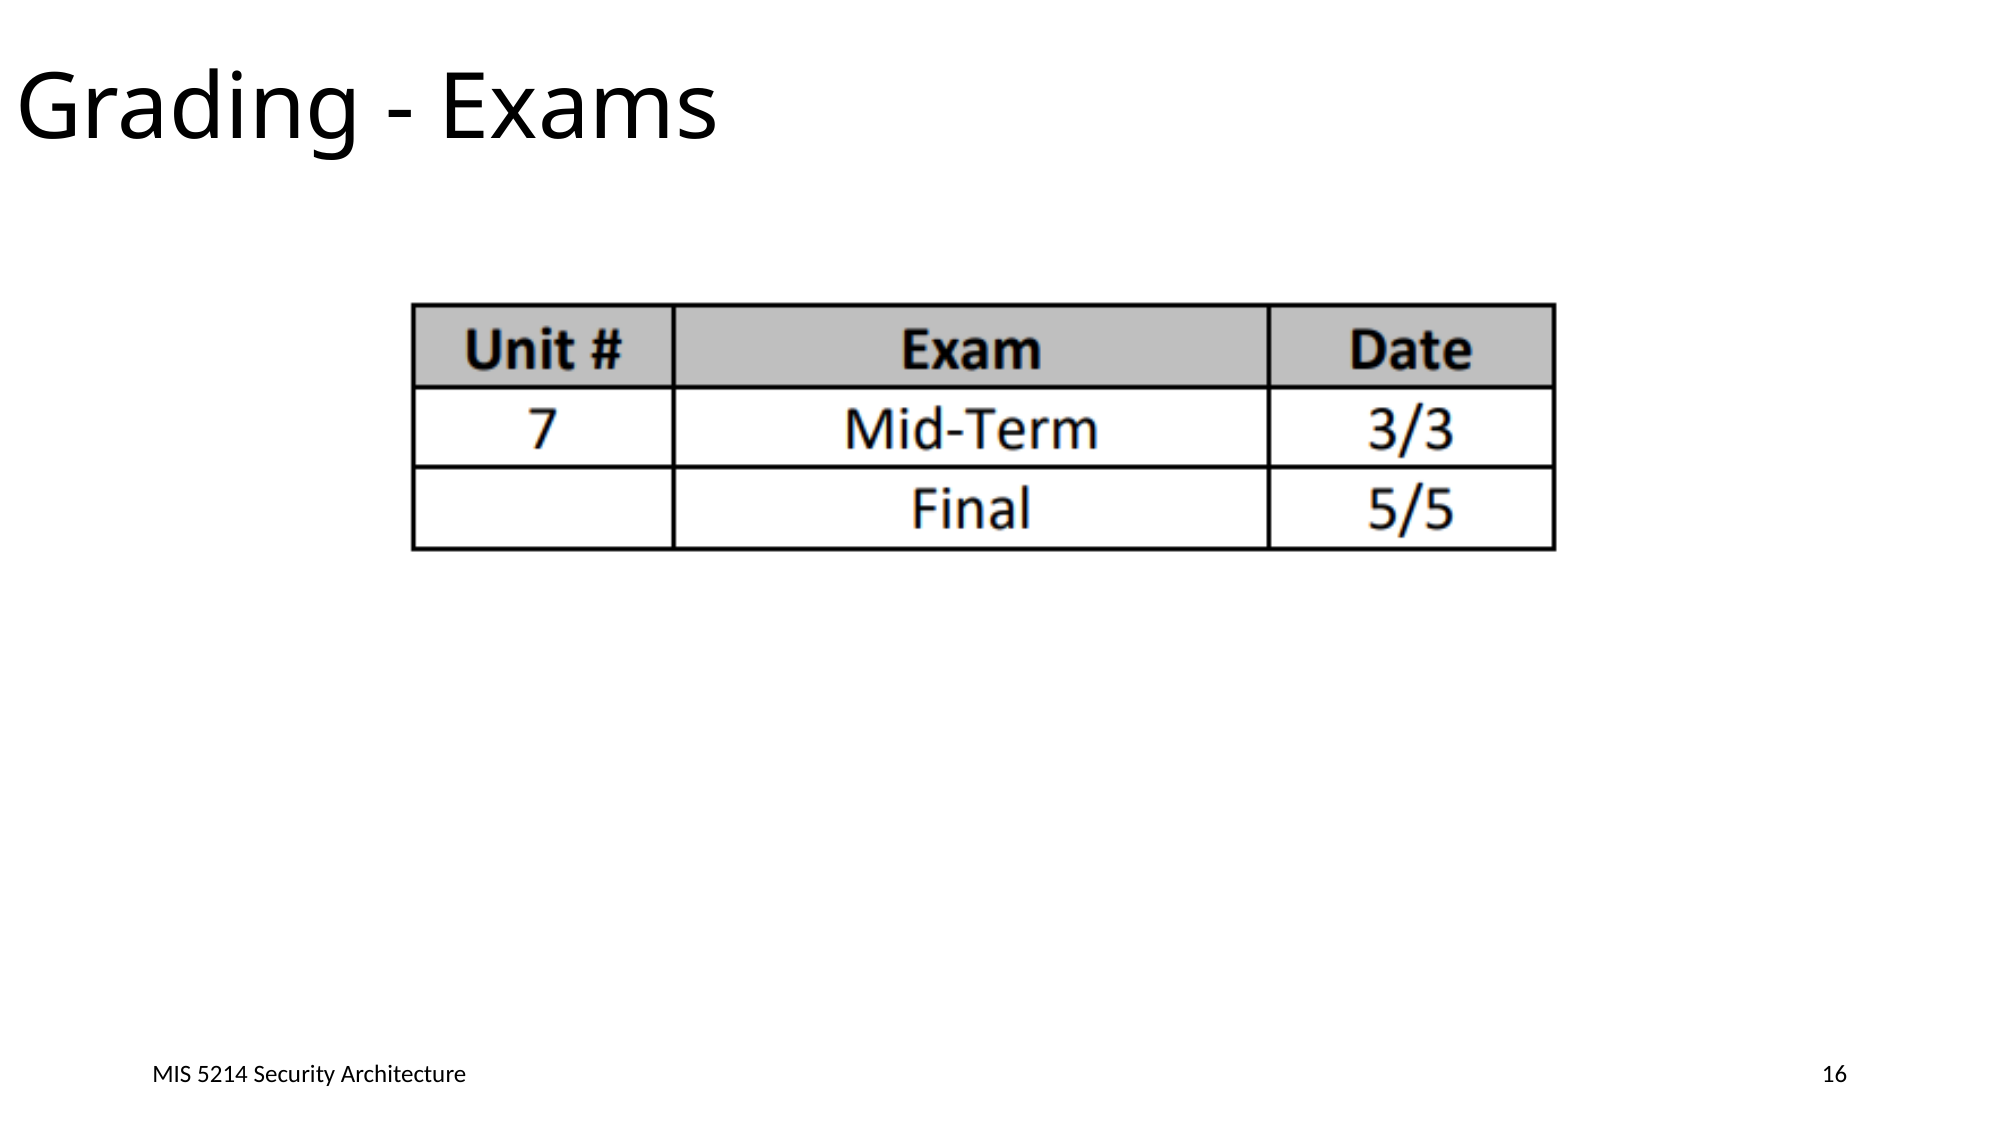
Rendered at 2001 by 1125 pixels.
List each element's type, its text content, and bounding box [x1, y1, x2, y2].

title Grading - Exams [0, 0, 1725, 218]
footer MIS 5214 Security Architecture [137, 1042, 813, 1103]
picture [404, 299, 1566, 561]
slide_number 16 [1412, 1042, 1863, 1103]
